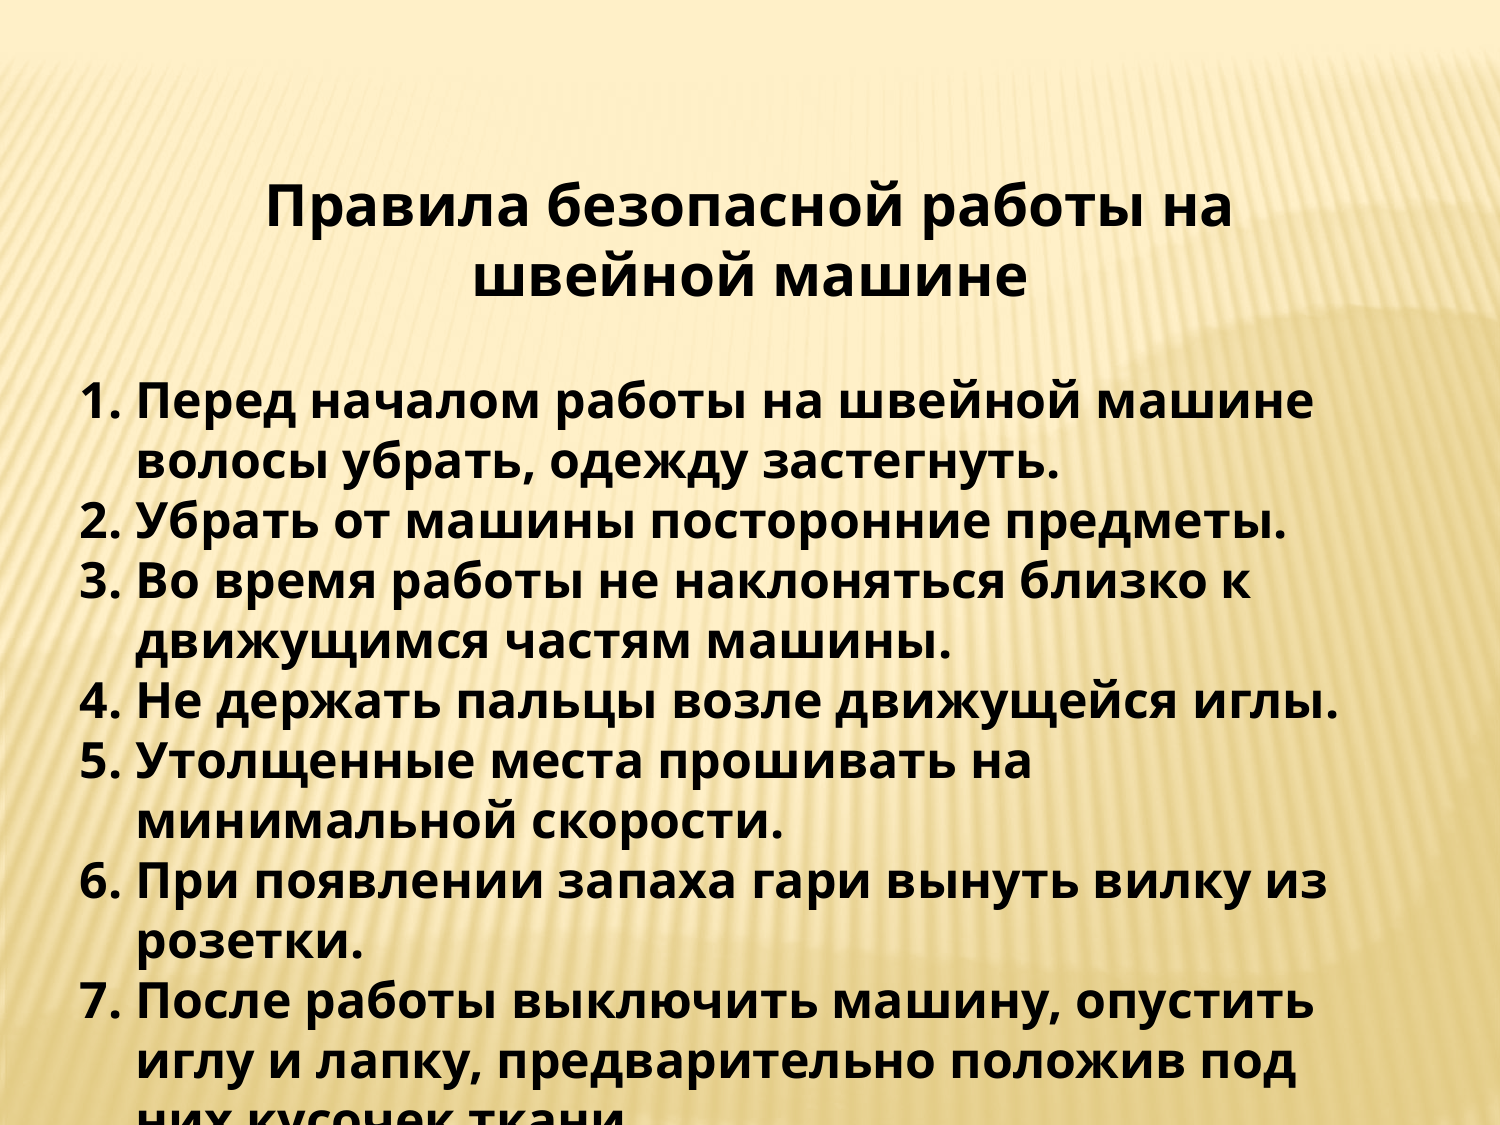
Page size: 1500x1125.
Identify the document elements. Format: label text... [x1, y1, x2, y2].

text_box Правила безопасной работы на швейной машине [194, 160, 1306, 316]
text_box Перед началом работы на швейной машине волосы убрать, одежду застегнуть. Убрать от машины посторонние предметы. Во время работы не наклоняться близко к движущимся частям машины. Не держать пальцы возле движущейся иглы. Утолщенные места прошивать на минимальной скорости. При появлении запаха гари вынуть вилку из розетки. После работы выключить машину, опустить иглу и лапку, предварительно положив под них кусочек ткани. [64, 361, 1388, 1125]
